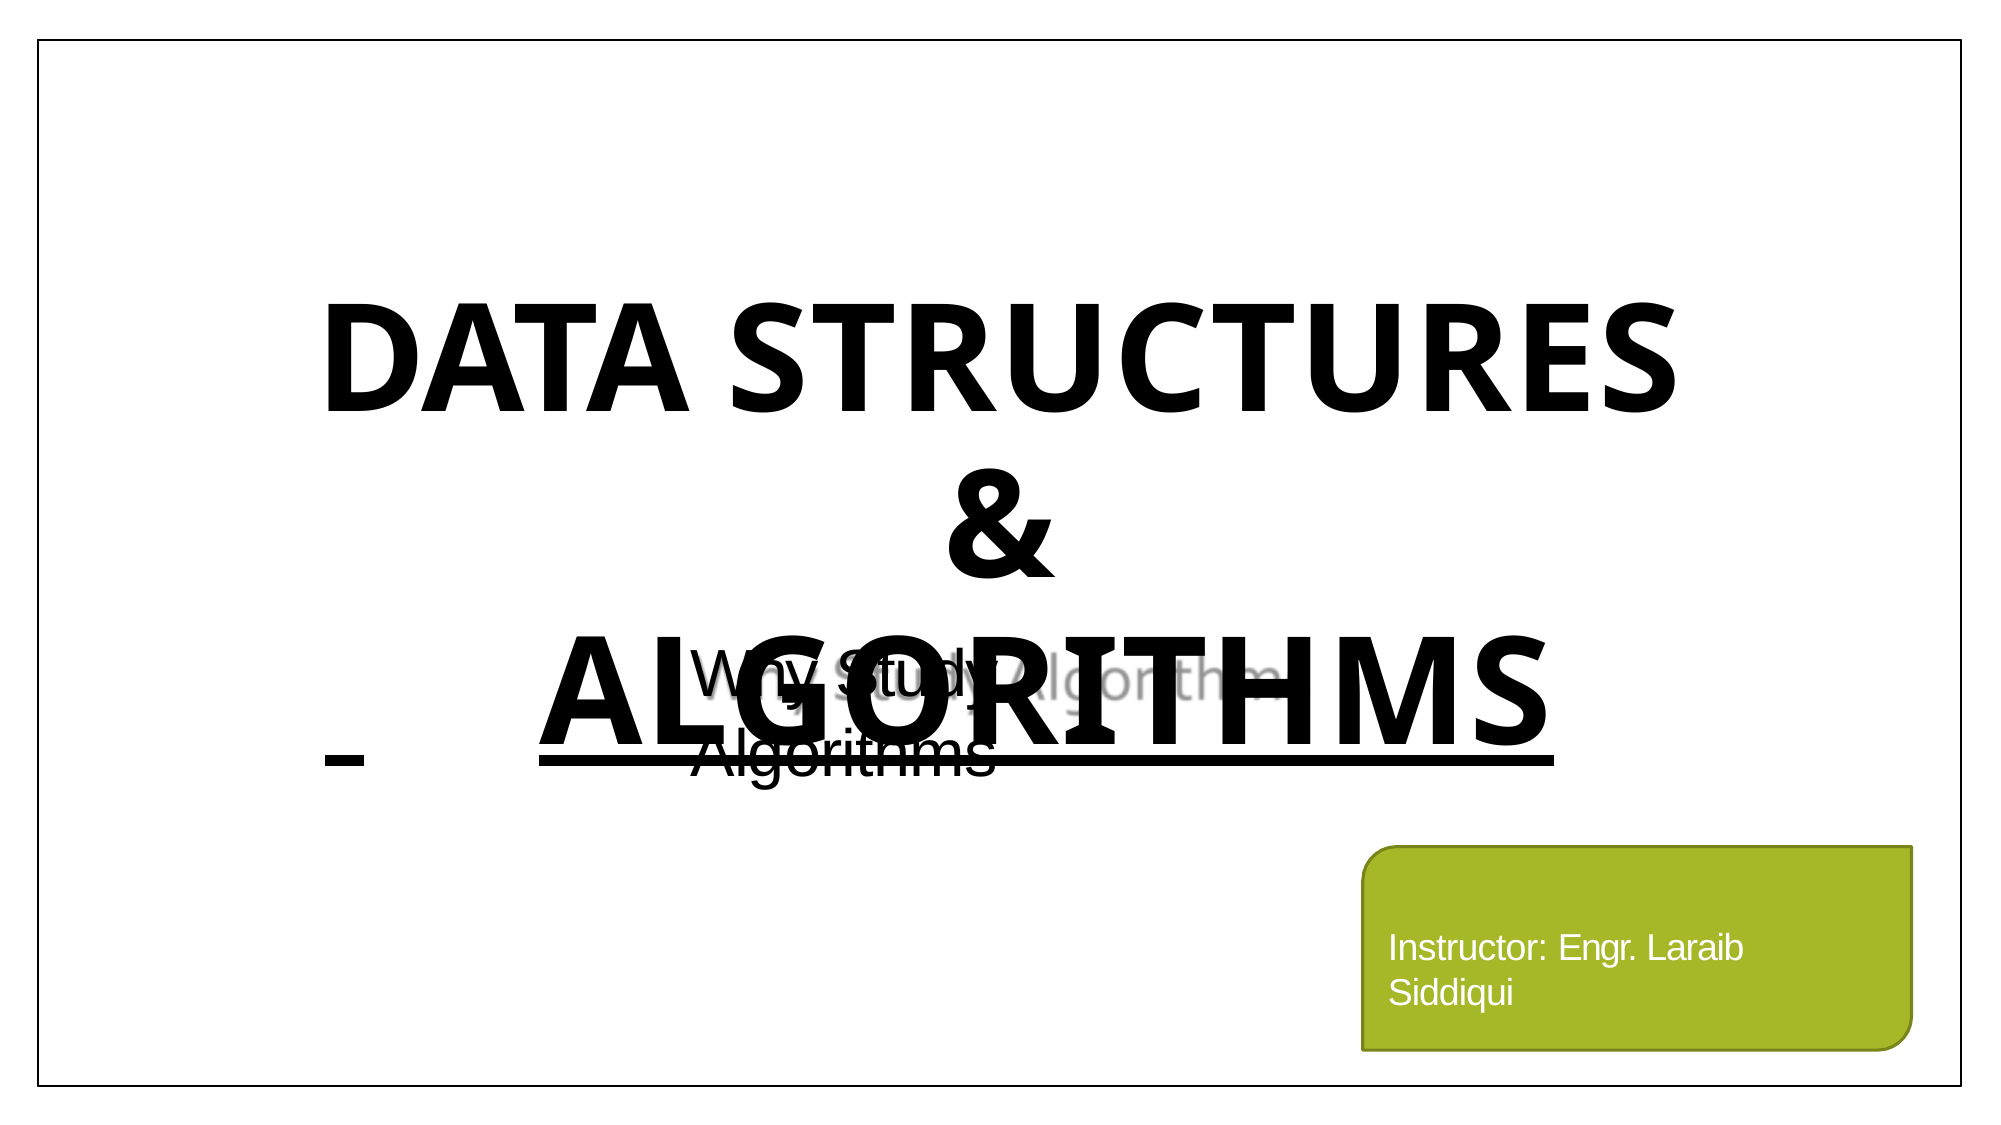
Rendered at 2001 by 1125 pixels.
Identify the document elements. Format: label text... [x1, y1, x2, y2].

title DATA STRUCTURES & ALGORITHMS [273, 272, 1726, 775]
text_box Why Study Algorithms [688, 627, 1311, 791]
text_box [37, 39, 1962, 1087]
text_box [1361, 844, 1914, 1052]
